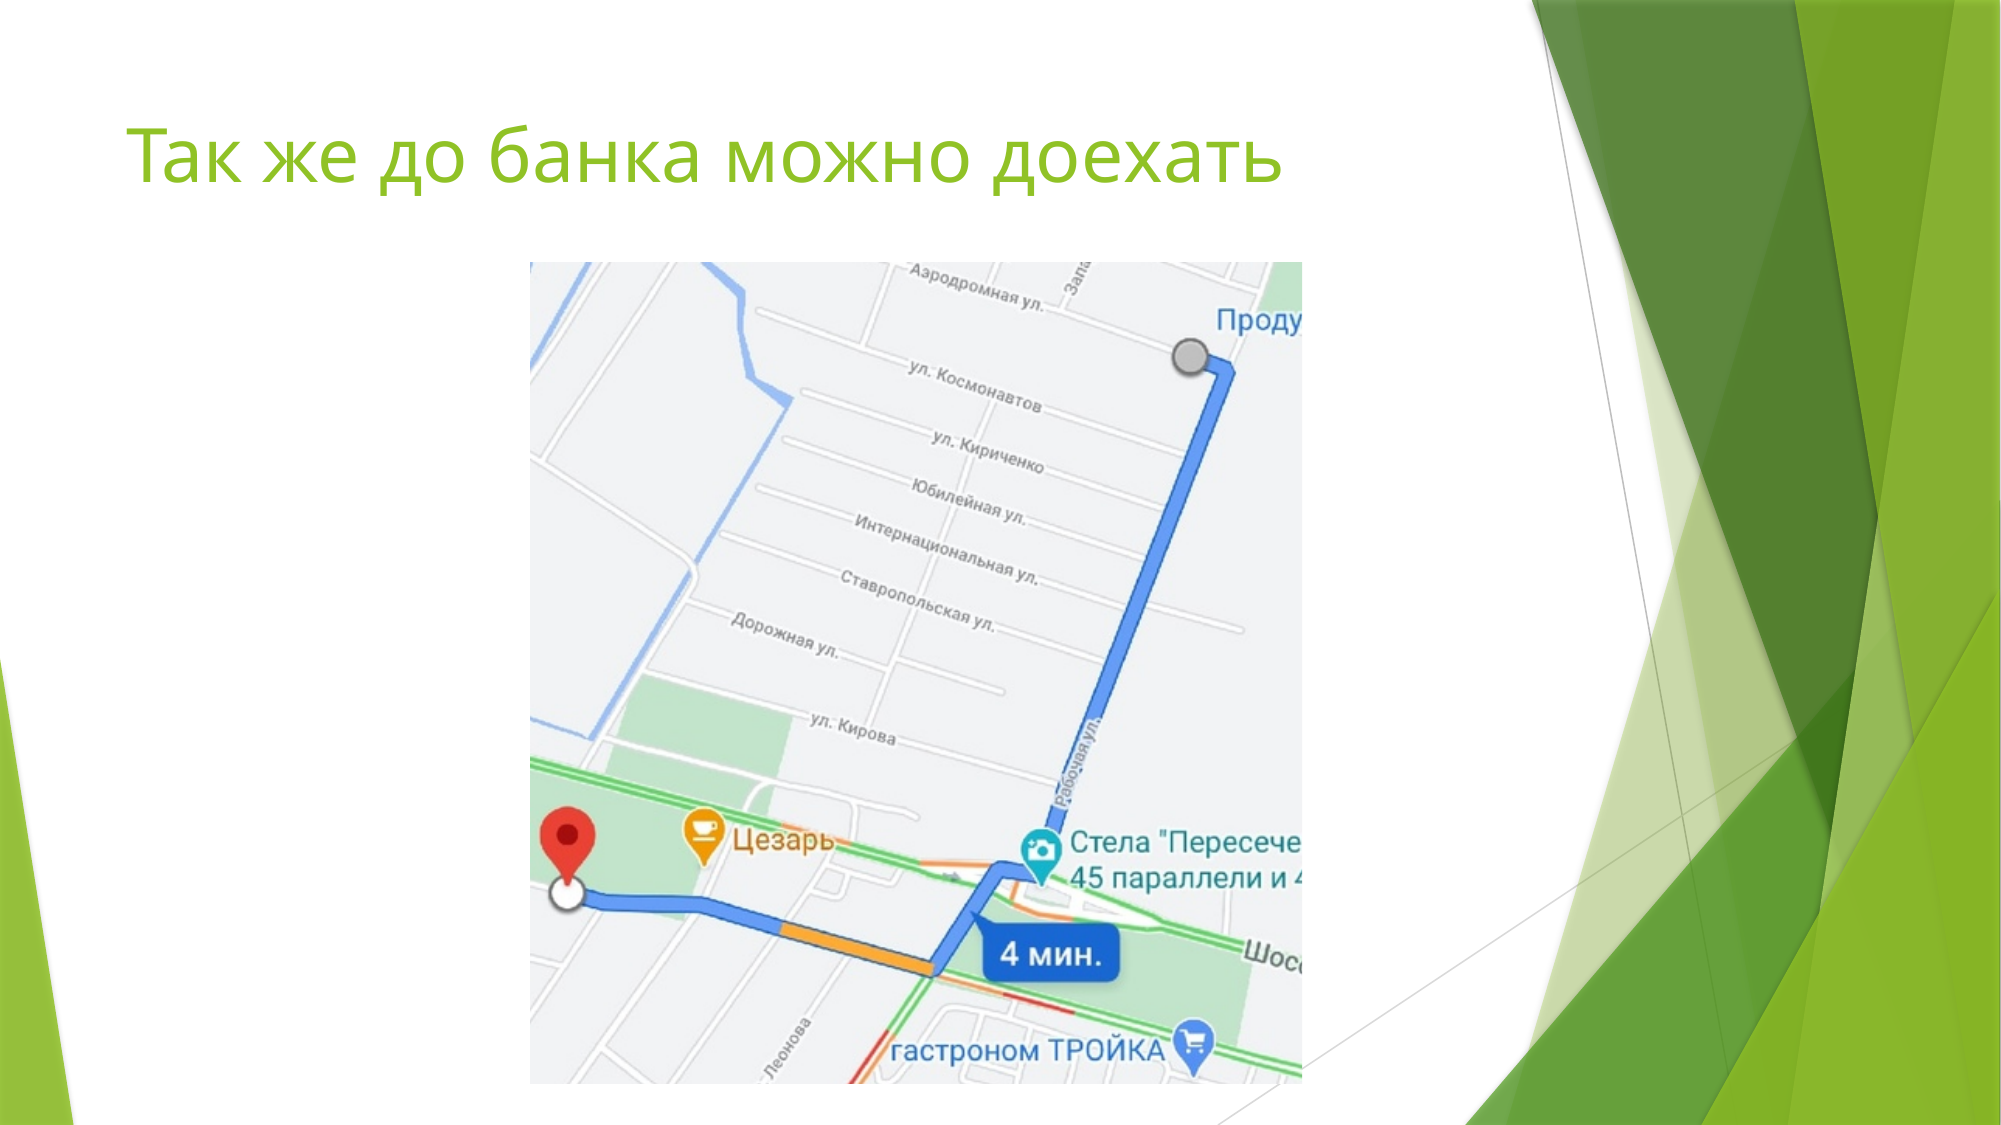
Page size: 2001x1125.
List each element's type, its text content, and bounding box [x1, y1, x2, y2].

picture [529, 261, 1303, 1084]
title Так же до банка можно доехать [111, 99, 1522, 317]
